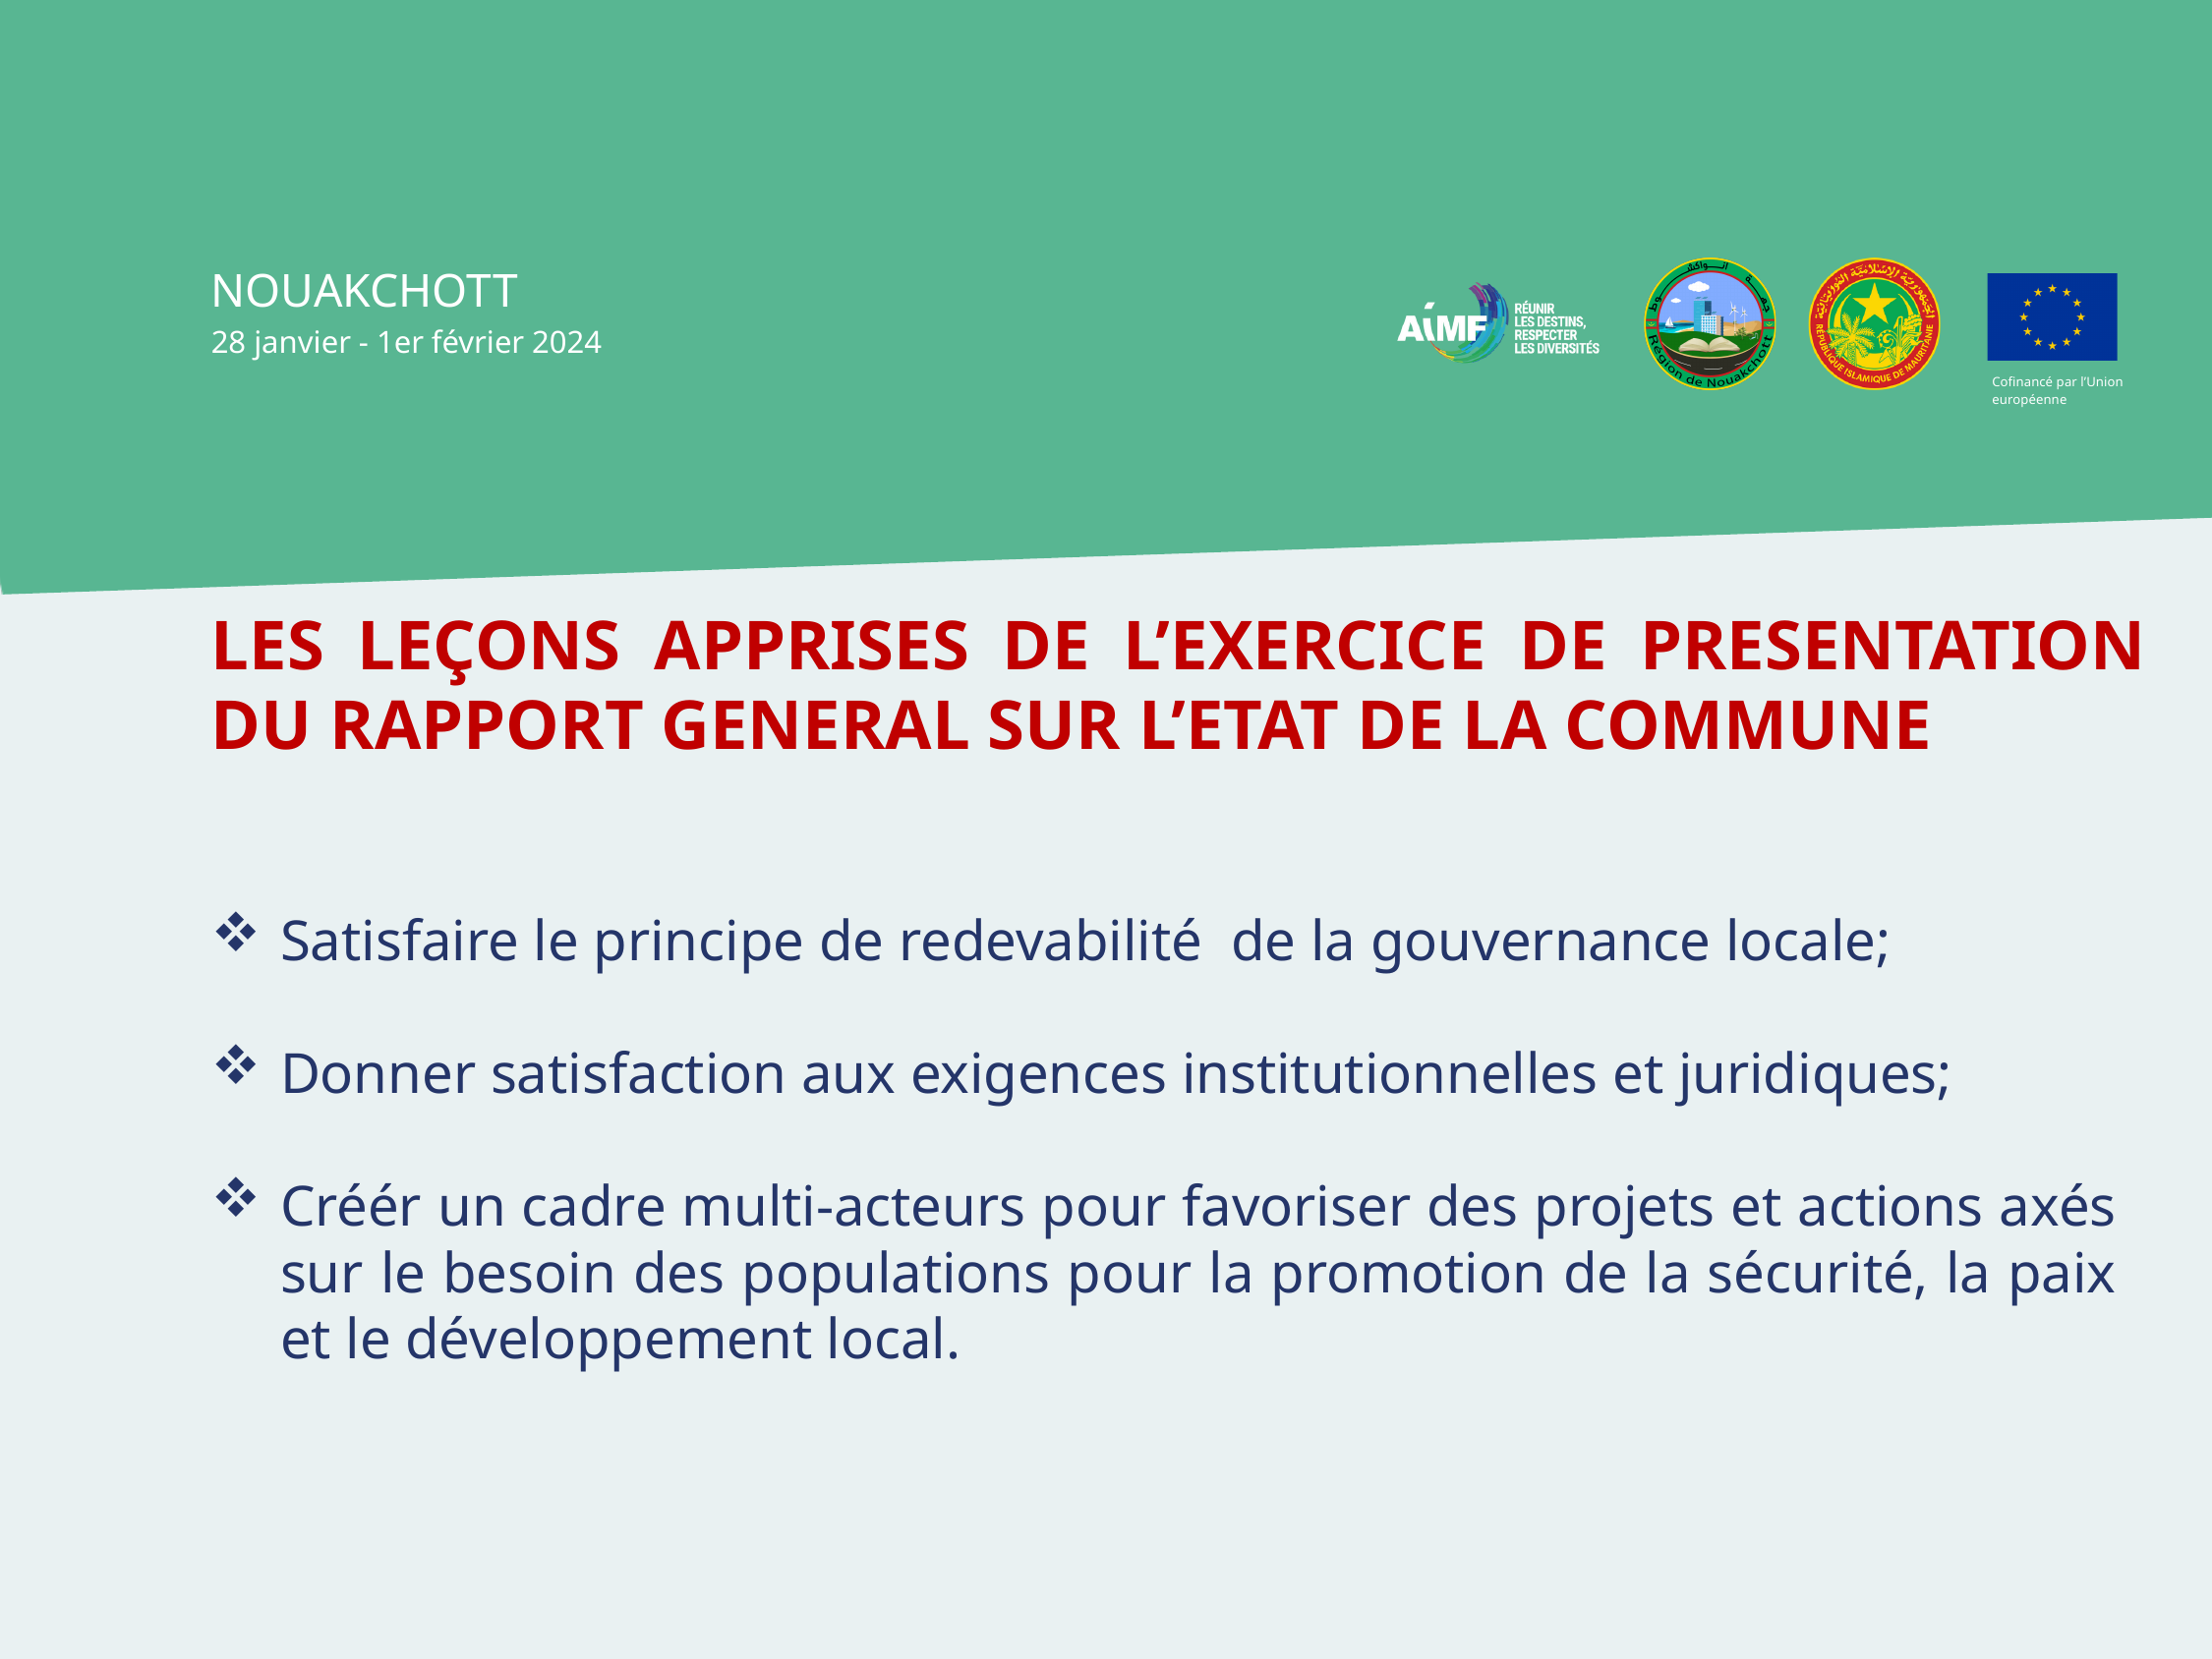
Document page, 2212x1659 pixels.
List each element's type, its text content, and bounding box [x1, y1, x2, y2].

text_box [1380, 257, 2125, 408]
text_box Satisfaire le principe de redevabilité de la gouvernance locale; Donner satisfaction aux exigences institutionnelles et juridiques; Créér un cadre multi-acteurs pour favoriser des projets et actions axés sur le besoin des populations pour la promotion de la sécurité, la paix et le développement local. [210, 839, 2118, 1371]
text_box LES LEÇONS APPRISES DE L’EXERCICE DE PRESENTATION DU RAPPORT GENERAL SUR L’ETAT DE LA COMMUNE [210, 601, 2148, 764]
text_box [0, 0, 2212, 595]
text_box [210, 252, 676, 357]
